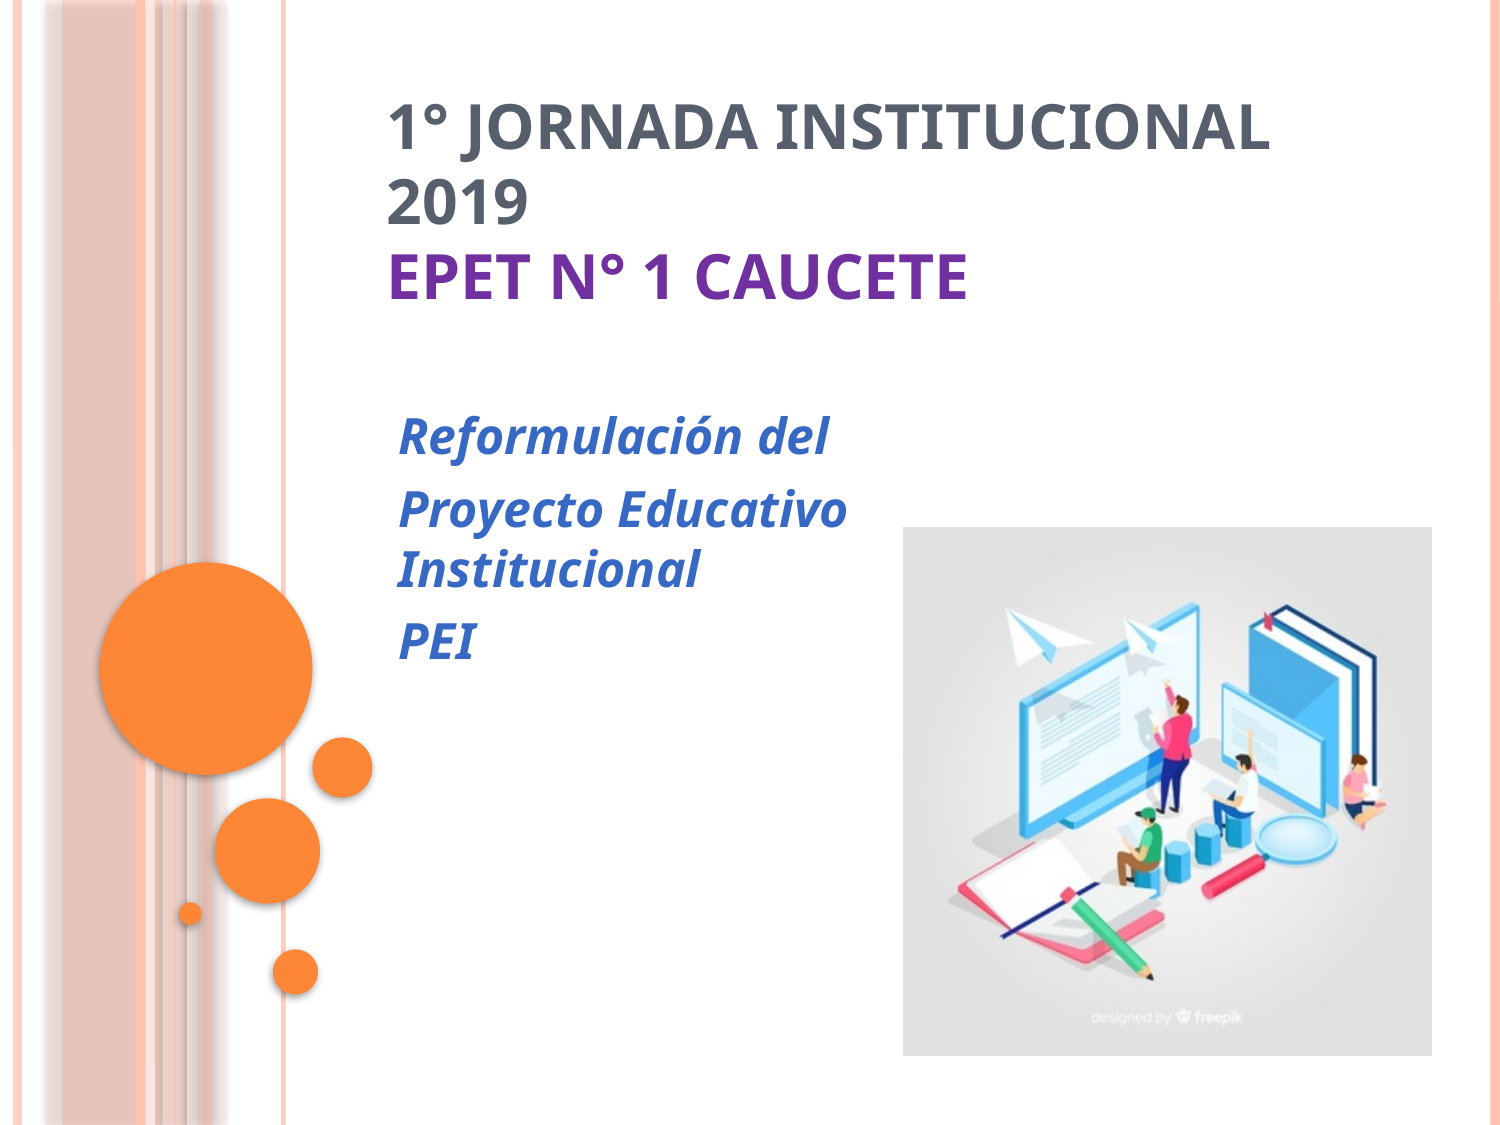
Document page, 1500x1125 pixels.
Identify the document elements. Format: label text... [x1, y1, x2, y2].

subtitle Reformulación del Proyecto Educativo Institucional PEI [383, 397, 1022, 752]
picture [903, 526, 1433, 1056]
title 1° JORNADA INSTITUCIONAL 2019 EPET N° 1 CAUCETE [371, 78, 1432, 320]
